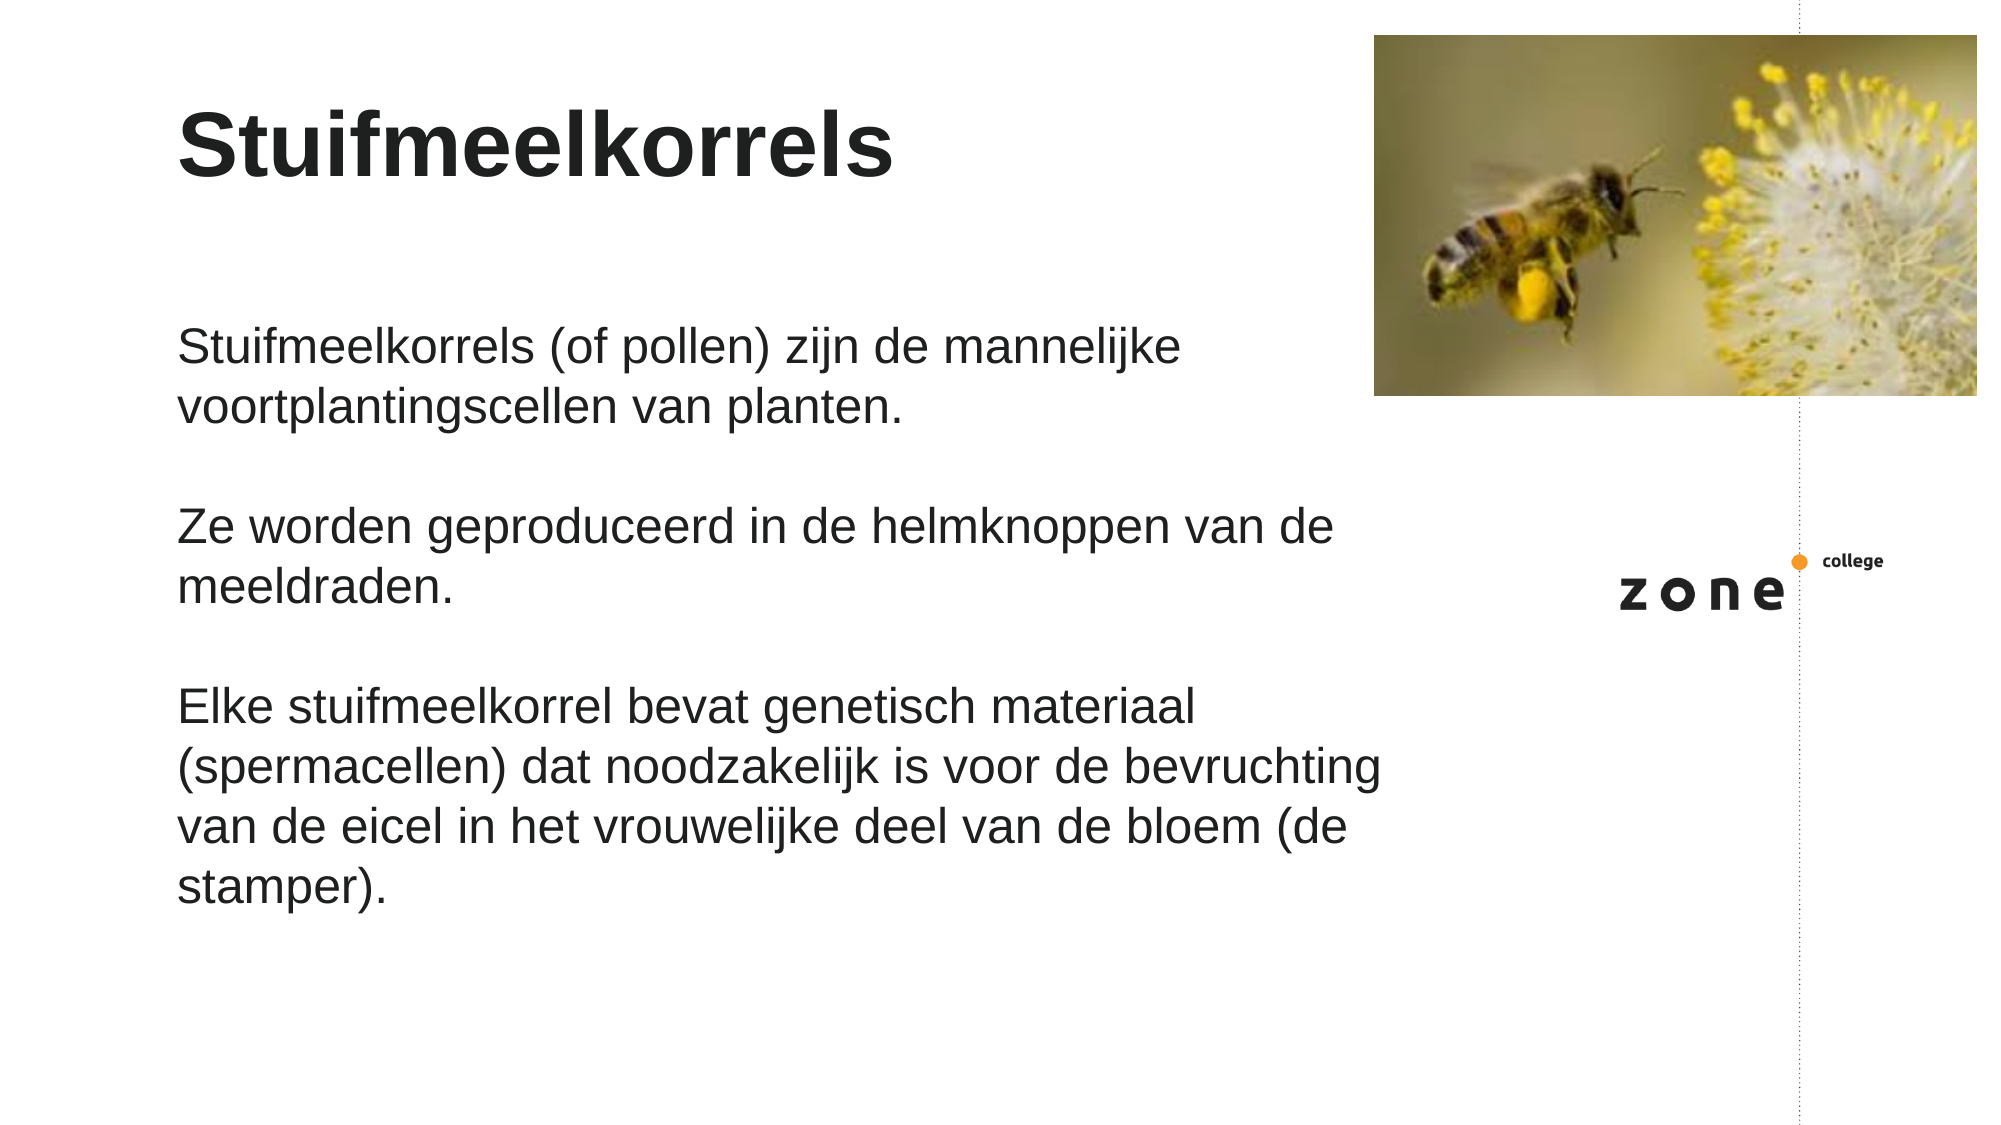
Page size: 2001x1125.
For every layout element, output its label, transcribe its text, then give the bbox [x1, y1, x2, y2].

title Stuifmeelkorrels [177, 97, 1374, 261]
picture [1374, 0, 2001, 1125]
list Stuifmeelkorrels (of pollen) zijn de mannelijke voortplantingscellen van planten. Ze worden geproduceerd in de helmknoppen van de meeldraden. Elke stuifmeelkorrel bevat genetisch materiaal (spermacellen) dat noodzakelijk is voor de bevruchting van de eicel in het vrouwelijke deel van de bloem (de stamper). [177, 313, 1471, 1091]
